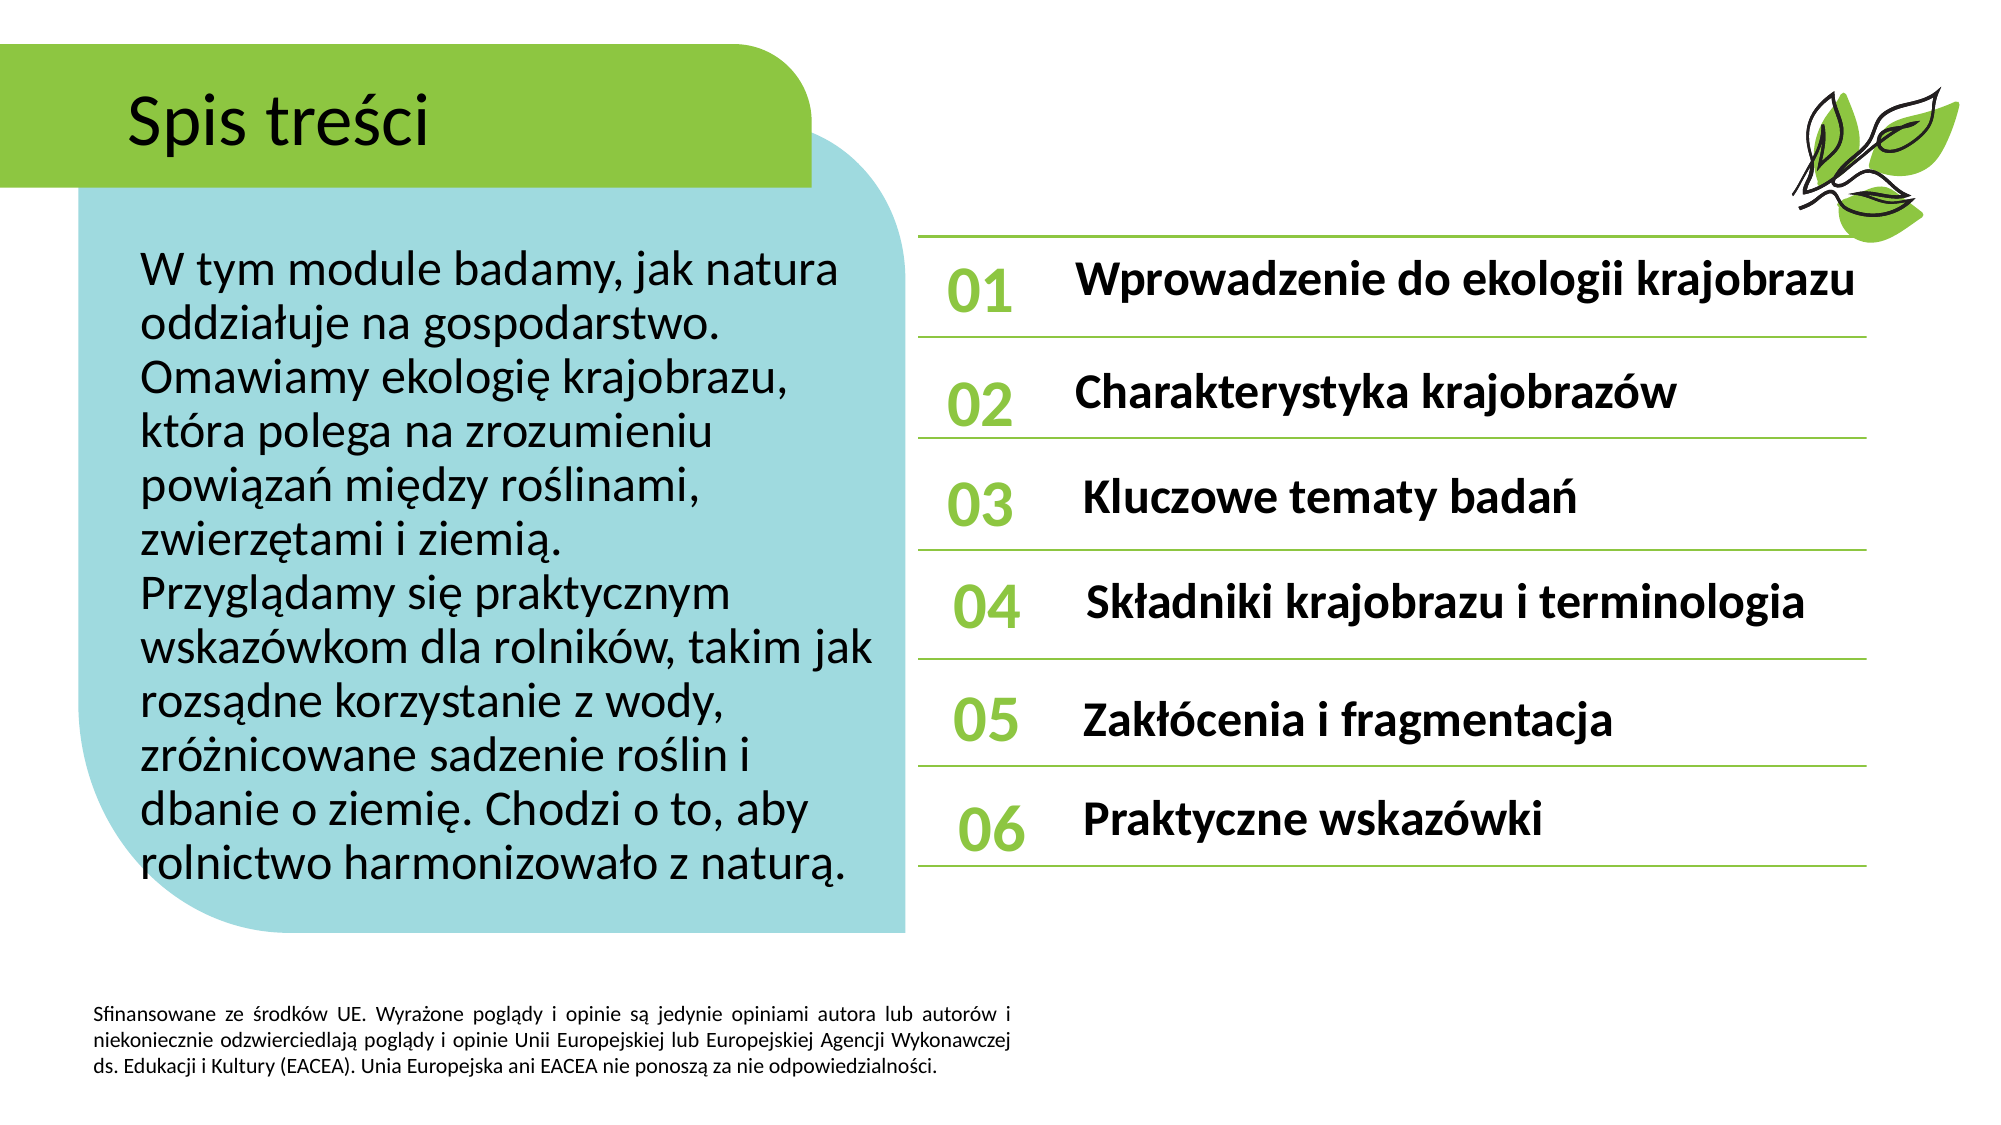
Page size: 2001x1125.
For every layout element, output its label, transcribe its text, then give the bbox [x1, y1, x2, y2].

list Spis treści [112, 62, 940, 181]
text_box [1801, 59, 1958, 252]
list 01 [923, 234, 1039, 348]
list Zakłócenia i fragmentacja [1068, 663, 1802, 762]
list Składniki krajobrazu i terminologia [1060, 570, 1909, 684]
text_box 06 [934, 773, 1050, 887]
list 02 [923, 348, 1039, 448]
list W tym module badamy, jak natura oddziałuje na gospodarstwo. Omawiamy ekologię krajobrazu, która polega na zrozumieniu powiązań między roślinami, zwierzętami i ziemią. Przyglądamy się praktycznym wskazówkom dla rolników, takim jak rozsądne korzystanie z wody, zróżnicowane sadzenie roślin i dbanie o ziemię. Chodzi o to, aby rolnictwo harmonizowało z naturą. [88, 235, 902, 889]
list 04 [930, 550, 1046, 663]
list Wprowadzenie do ekologii krajobrazu [1060, 223, 1878, 337]
text_box Praktyczne wskazówki [1068, 762, 1802, 876]
list Charakterystyka krajobrazów [1060, 335, 1793, 449]
list 05 [930, 663, 1046, 777]
list 03 [923, 448, 1039, 562]
list Kluczowe tematy badań [1068, 441, 1802, 555]
